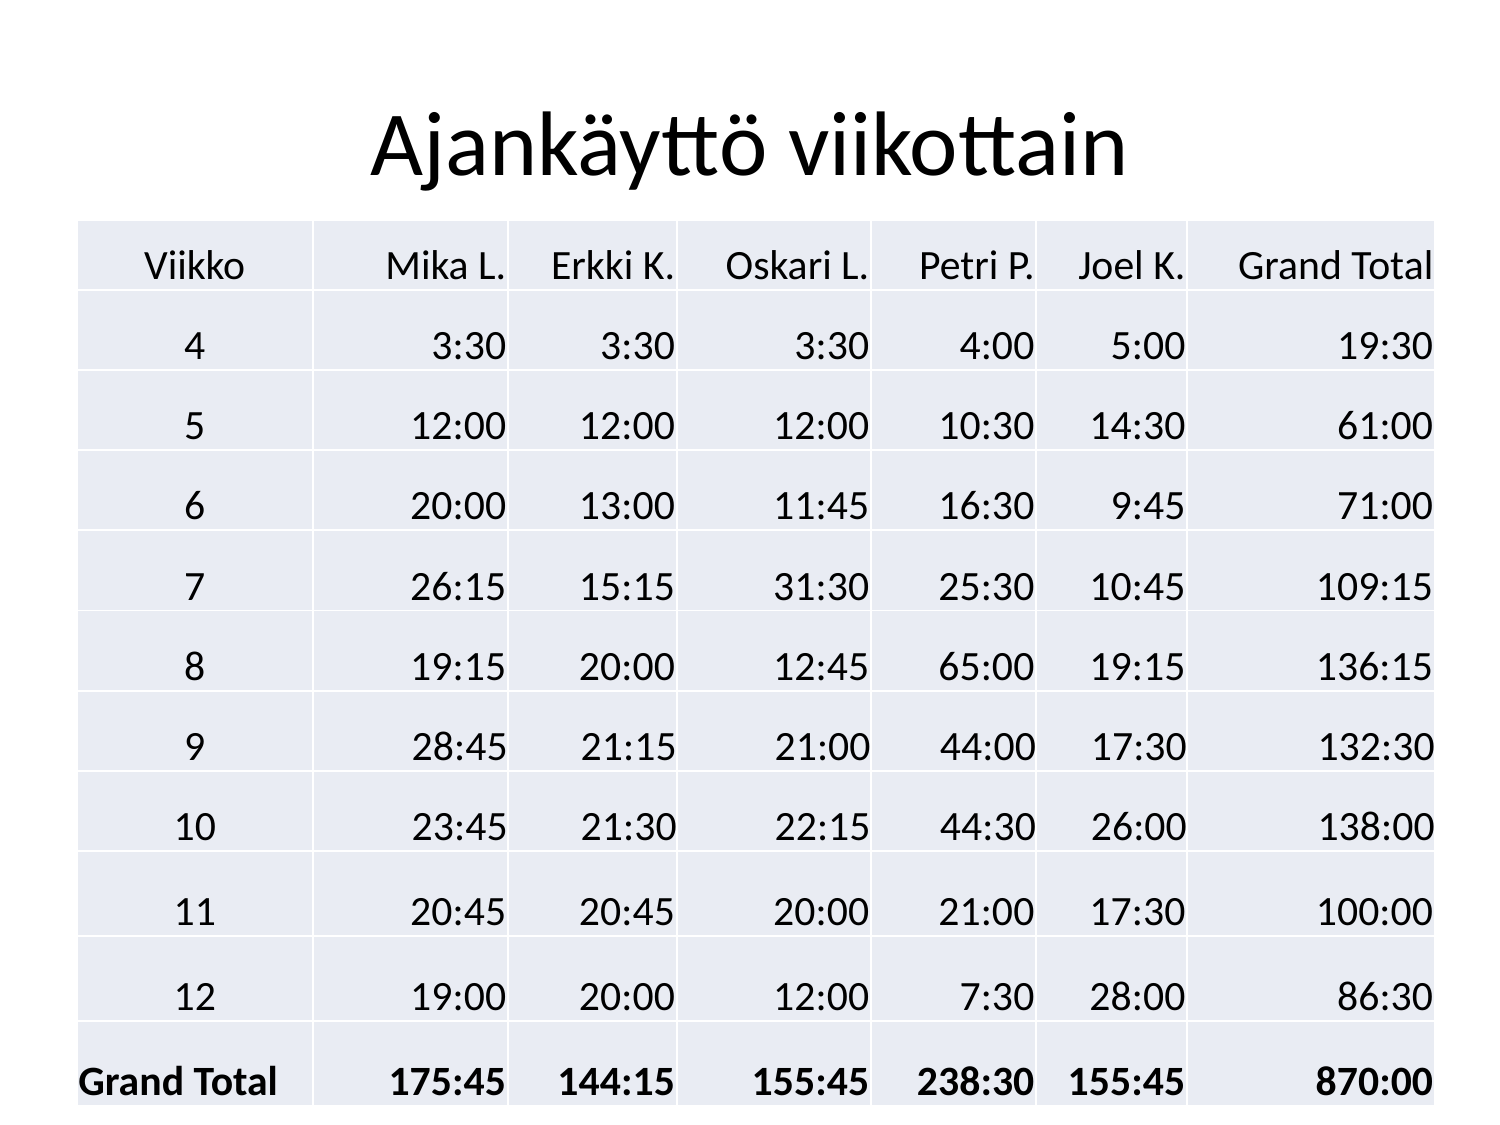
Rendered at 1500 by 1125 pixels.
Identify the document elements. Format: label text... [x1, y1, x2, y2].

table_cell 12:00 [314, 371, 507, 449]
title Ajankäyttö viikottain [75, 45, 1425, 219]
table_cell 16:30 [872, 451, 1035, 529]
table_cell 19:15 [1037, 611, 1186, 690]
table_cell 15:15 [509, 531, 676, 610]
table_cell 17:30 [1037, 852, 1186, 935]
table_cell 21:15 [509, 692, 676, 770]
table_cell 20:00 [314, 451, 507, 529]
table_cell 238:30 [872, 1022, 1035, 1105]
table_cell 14:30 [1037, 371, 1186, 449]
table_cell 175:45 [314, 1022, 507, 1105]
table_cell 10 [78, 772, 312, 850]
table_cell 9 [78, 692, 312, 770]
table_header Grand Total [1188, 221, 1434, 289]
table_cell 100:00 [1188, 852, 1434, 935]
table_cell 12:00 [678, 937, 870, 1020]
table_cell 155:45 [1037, 1022, 1186, 1105]
table_cell 20:00 [509, 937, 676, 1020]
table_cell 8 [78, 611, 312, 690]
table_cell 136:15 [1188, 611, 1434, 690]
table_cell 65:00 [872, 611, 1035, 690]
table_header Mika L. [314, 221, 507, 289]
table_cell 12:00 [678, 371, 870, 449]
table_cell 17:30 [1037, 692, 1186, 770]
table_cell 5 [78, 371, 312, 449]
table_cell 155:45 [678, 1022, 870, 1105]
table_cell 12 [78, 937, 312, 1020]
table_cell 132:30 [1188, 692, 1434, 770]
table_cell 4:00 [872, 291, 1035, 369]
table_cell 10:45 [1037, 531, 1186, 610]
table_cell 20:45 [314, 852, 507, 935]
table_cell 26:15 [314, 531, 507, 610]
table_header Oskari L. [678, 221, 870, 289]
table_cell 109:15 [1188, 531, 1434, 610]
table_cell 22:15 [678, 772, 870, 850]
table_cell 7:30 [872, 937, 1035, 1020]
table_cell 44:00 [872, 692, 1035, 770]
table_cell 28:45 [314, 692, 507, 770]
table_cell 12:45 [678, 611, 870, 690]
table_cell 86:30 [1188, 937, 1434, 1020]
table_header Erkki K. [509, 221, 676, 289]
table_header Joel K. [1037, 221, 1186, 289]
table_cell 10:30 [872, 371, 1035, 449]
table_cell 21:00 [872, 852, 1035, 935]
table_cell 11:45 [678, 451, 870, 529]
table_cell 21:30 [509, 772, 676, 850]
table_cell 6 [78, 451, 312, 529]
table_cell Grand Total [78, 1022, 312, 1105]
table_cell 61:00 [1188, 371, 1434, 449]
table_cell 31:30 [678, 531, 870, 610]
table_cell 20:00 [678, 852, 870, 935]
table_cell 4 [78, 291, 312, 369]
table_cell 3:30 [678, 291, 870, 369]
table_cell 28:00 [1037, 937, 1186, 1020]
table_cell 12:00 [509, 371, 676, 449]
table_cell 25:30 [872, 531, 1035, 610]
table_cell 5:00 [1037, 291, 1186, 369]
table_cell 3:30 [314, 291, 507, 369]
table_cell 20:45 [509, 852, 676, 935]
table_cell 144:15 [509, 1022, 676, 1105]
table_cell 71:00 [1188, 451, 1434, 529]
table_cell 7 [78, 531, 312, 610]
table_cell 13:00 [509, 451, 676, 529]
table_cell 19:00 [314, 937, 507, 1020]
table_cell 870:00 [1188, 1022, 1434, 1105]
table_cell 26:00 [1037, 772, 1186, 850]
table_cell 23:45 [314, 772, 507, 850]
table_cell 11 [78, 852, 312, 935]
table_cell 3:30 [509, 291, 676, 369]
table_cell 20:00 [509, 611, 676, 690]
table_cell 138:00 [1188, 772, 1434, 850]
table_cell 44:30 [872, 772, 1035, 850]
table_cell 21:00 [678, 692, 870, 770]
table_header Petri P. [872, 221, 1035, 289]
table_cell 19:15 [314, 611, 507, 690]
table_header Viikko [78, 221, 312, 289]
table_cell 9:45 [1037, 451, 1186, 529]
table_cell 19:30 [1188, 291, 1434, 369]
